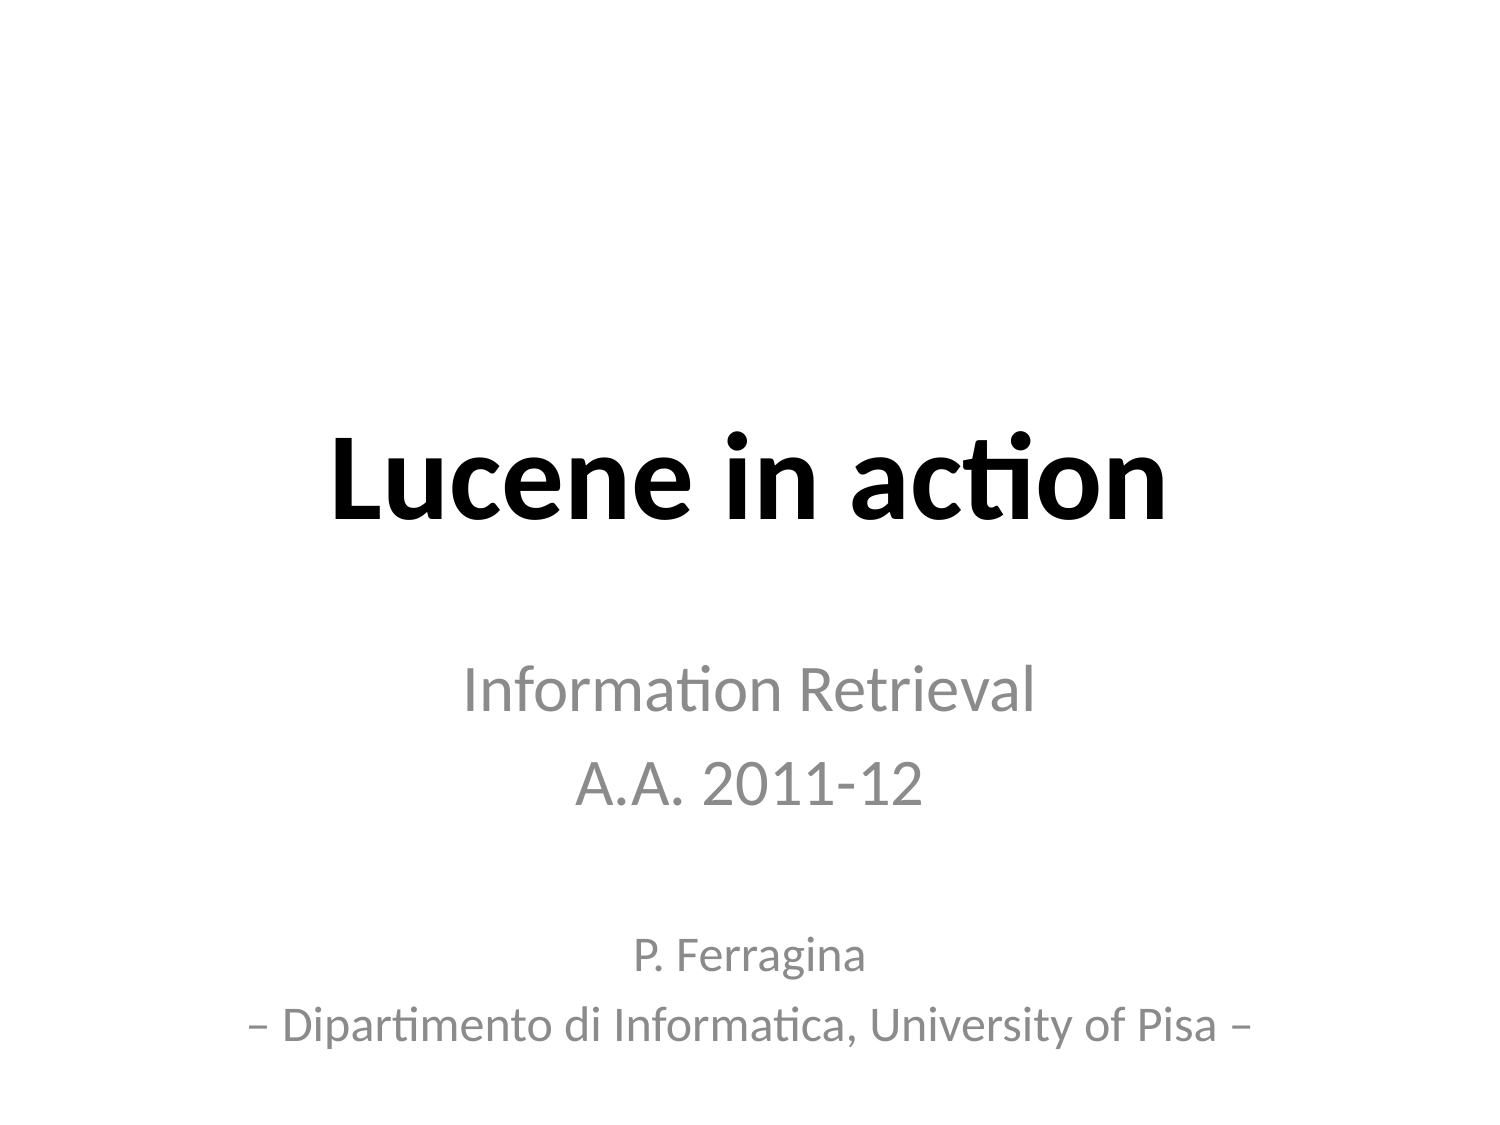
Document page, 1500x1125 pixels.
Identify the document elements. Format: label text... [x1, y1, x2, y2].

subtitle Information Retrieval A.A. 2011-12 P. Ferragina – Dipartimento di Informatica, University of Pisa – [225, 637, 1275, 1079]
title Lucene in action [112, 349, 1388, 591]
